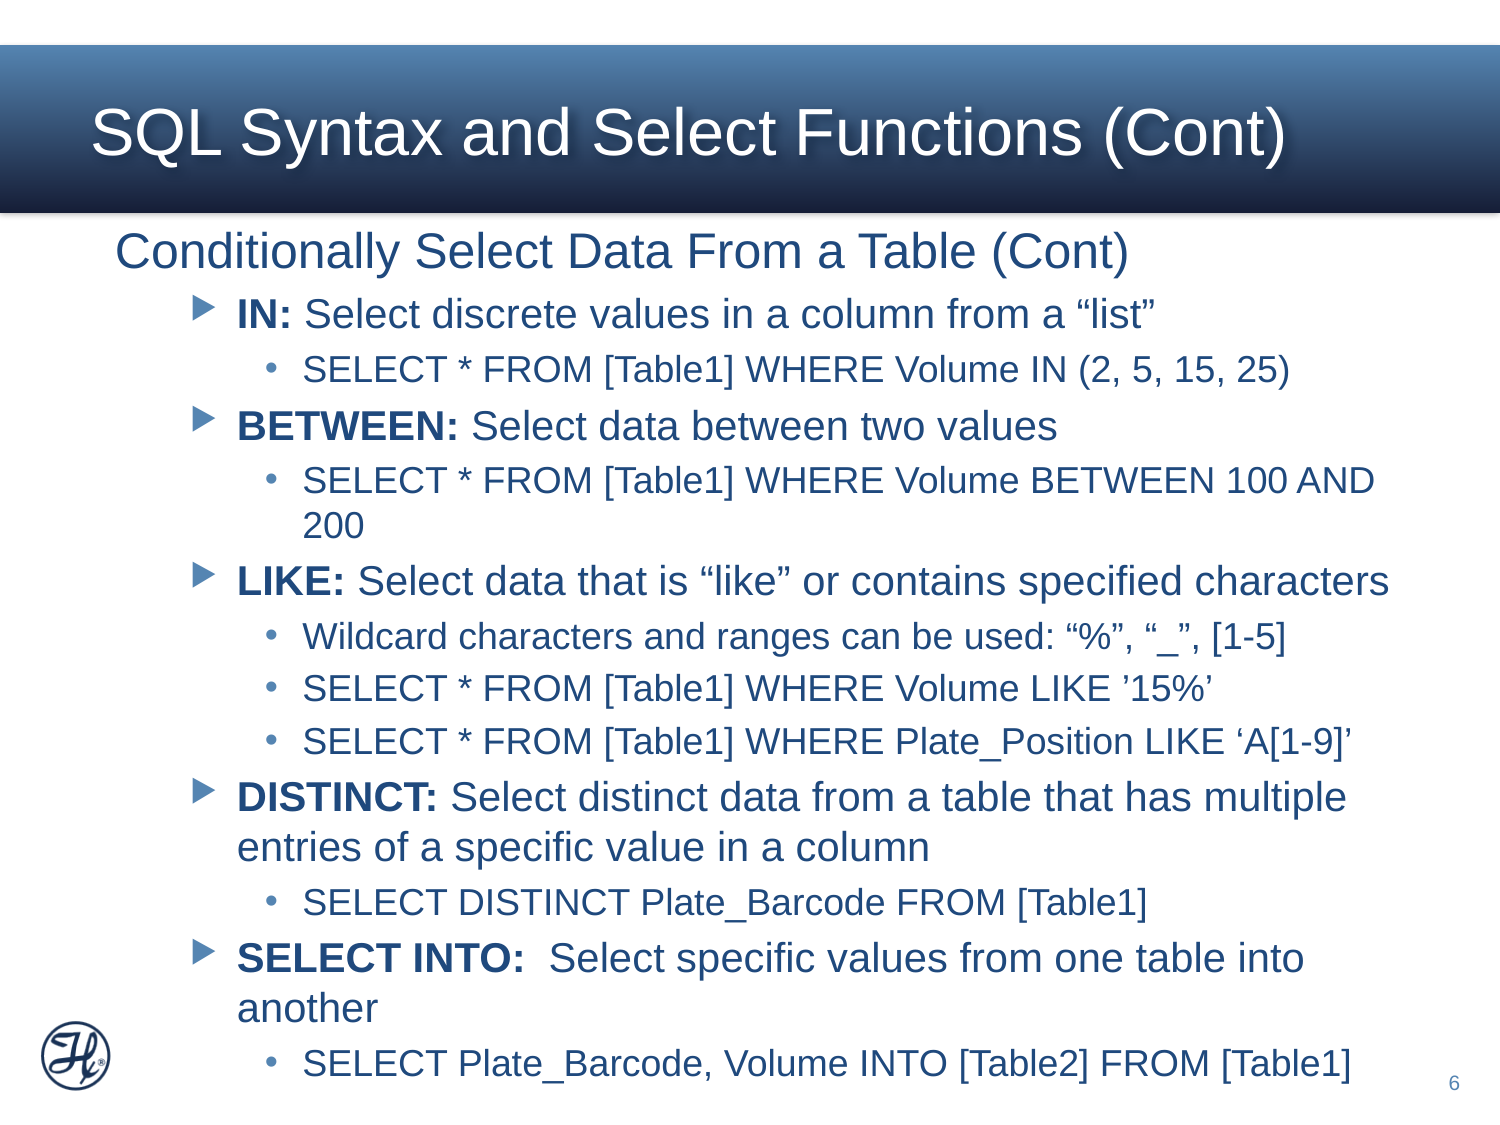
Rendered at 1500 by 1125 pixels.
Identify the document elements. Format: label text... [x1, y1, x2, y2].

title SQL Syntax and Select Functions (Cont) [75, 45, 1438, 213]
list Conditionally Select Data From a Table (Cont) IN: Select discrete values in a column from a “list” SELECT * FROM [Table1] WHERE Volume IN (2, 5, 15, 25) BETWEEN: Select data between two values SELECT * FROM [Table1] WHERE Volume BETWEEN 100 AND 200 LIKE: Select data that is “like” or contains specified characters Wildcard characters and ranges can be used: “%”, “_”, [1-5] SELECT * FROM [Table1] WHERE Volume LIKE ’15%’ SELECT * FROM [Table1] WHERE Plate_Position LIKE ‘A[1-9]’ DISTINCT: Select distinct data from a table that has multiple entries of a specific value in a column SELECT DISTINCT Plate_Barcode FROM [Table1] SELECT INTO: Select specific values from one table into another SELECT Plate_Barcode, Volume INTO [Table2] FROM [Table1] [99, 221, 1450, 1119]
picture [37, 1017, 99, 1094]
